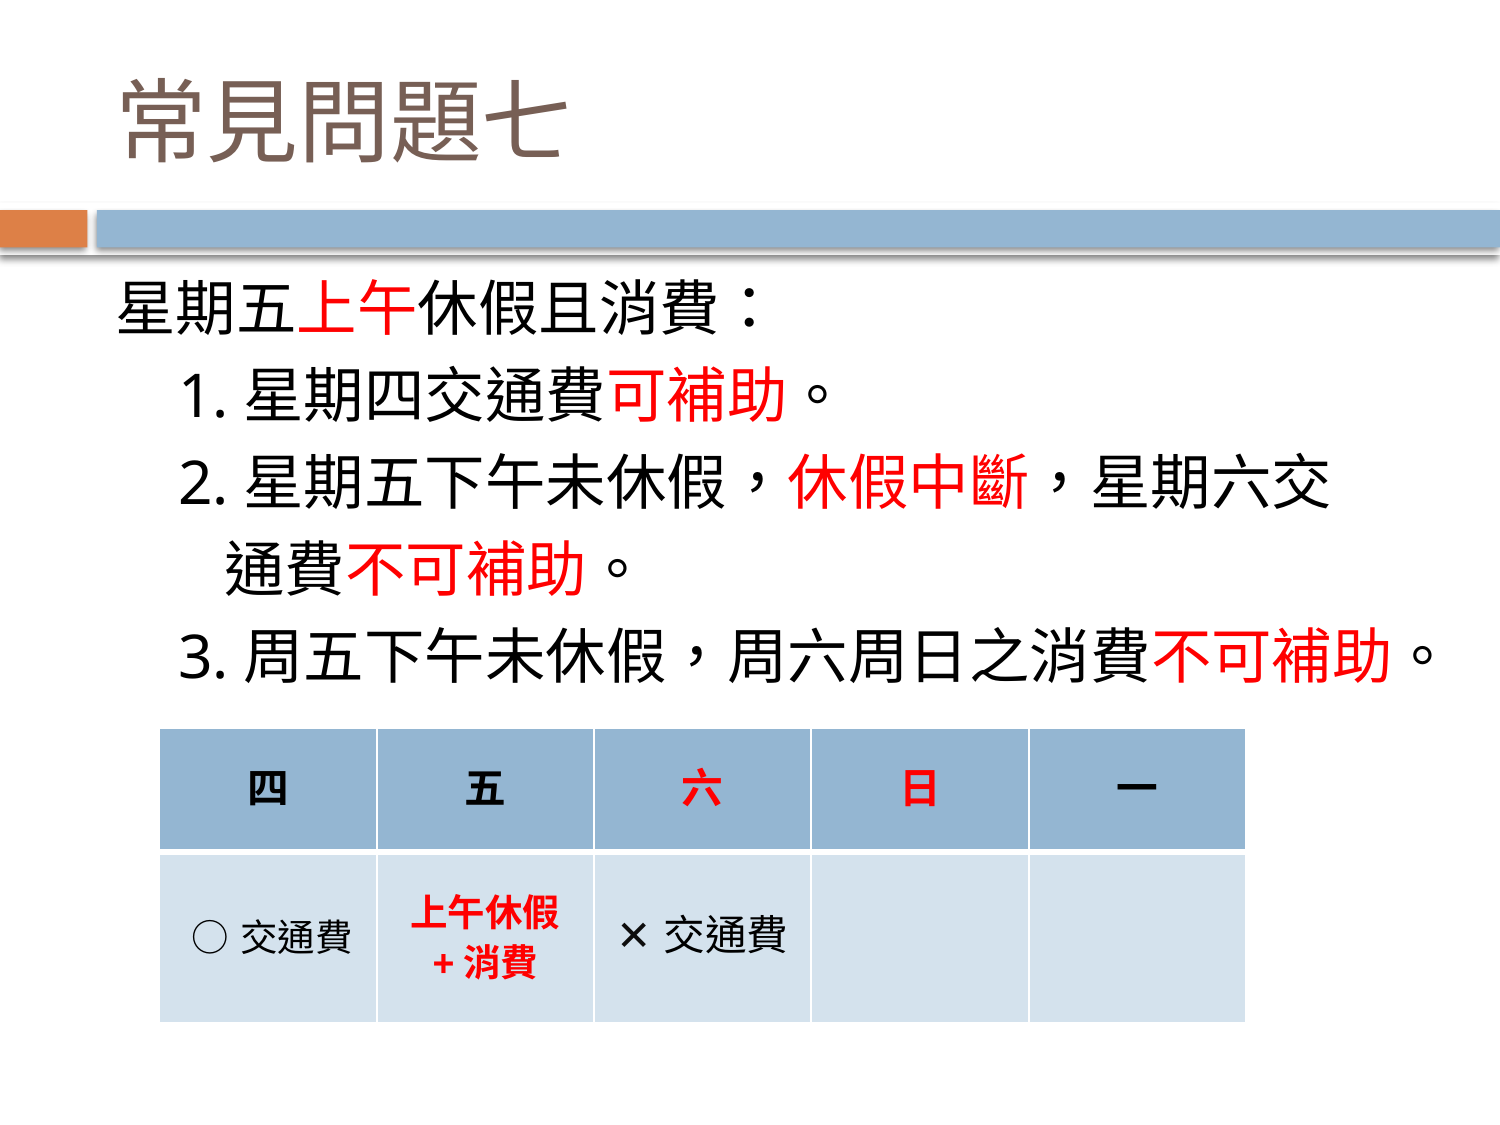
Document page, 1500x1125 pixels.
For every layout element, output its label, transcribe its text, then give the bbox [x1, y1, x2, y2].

title 常見問題七 [100, 37, 1438, 200]
table_cell [812, 855, 1028, 1022]
table_header 四 [160, 729, 376, 849]
table_header 日 [812, 729, 1028, 849]
table_header 五 [378, 729, 593, 849]
list 星期五上午休假且消費： 1.星期四交通費可補助。 2.星期五下午未休假，休假中斷，星期六交 通費不可補助。 3.周五下午未休假，周六周日之消費不可補助。 [100, 262, 1438, 1000]
table_header 六 [595, 729, 810, 849]
table_cell 上午休假 +消費 [378, 855, 593, 1022]
table_cell ○交通費 [160, 855, 376, 1022]
table_cell ✕交通費 [595, 855, 810, 1022]
table_header 一 [1030, 729, 1245, 849]
table_cell [1030, 855, 1245, 1022]
